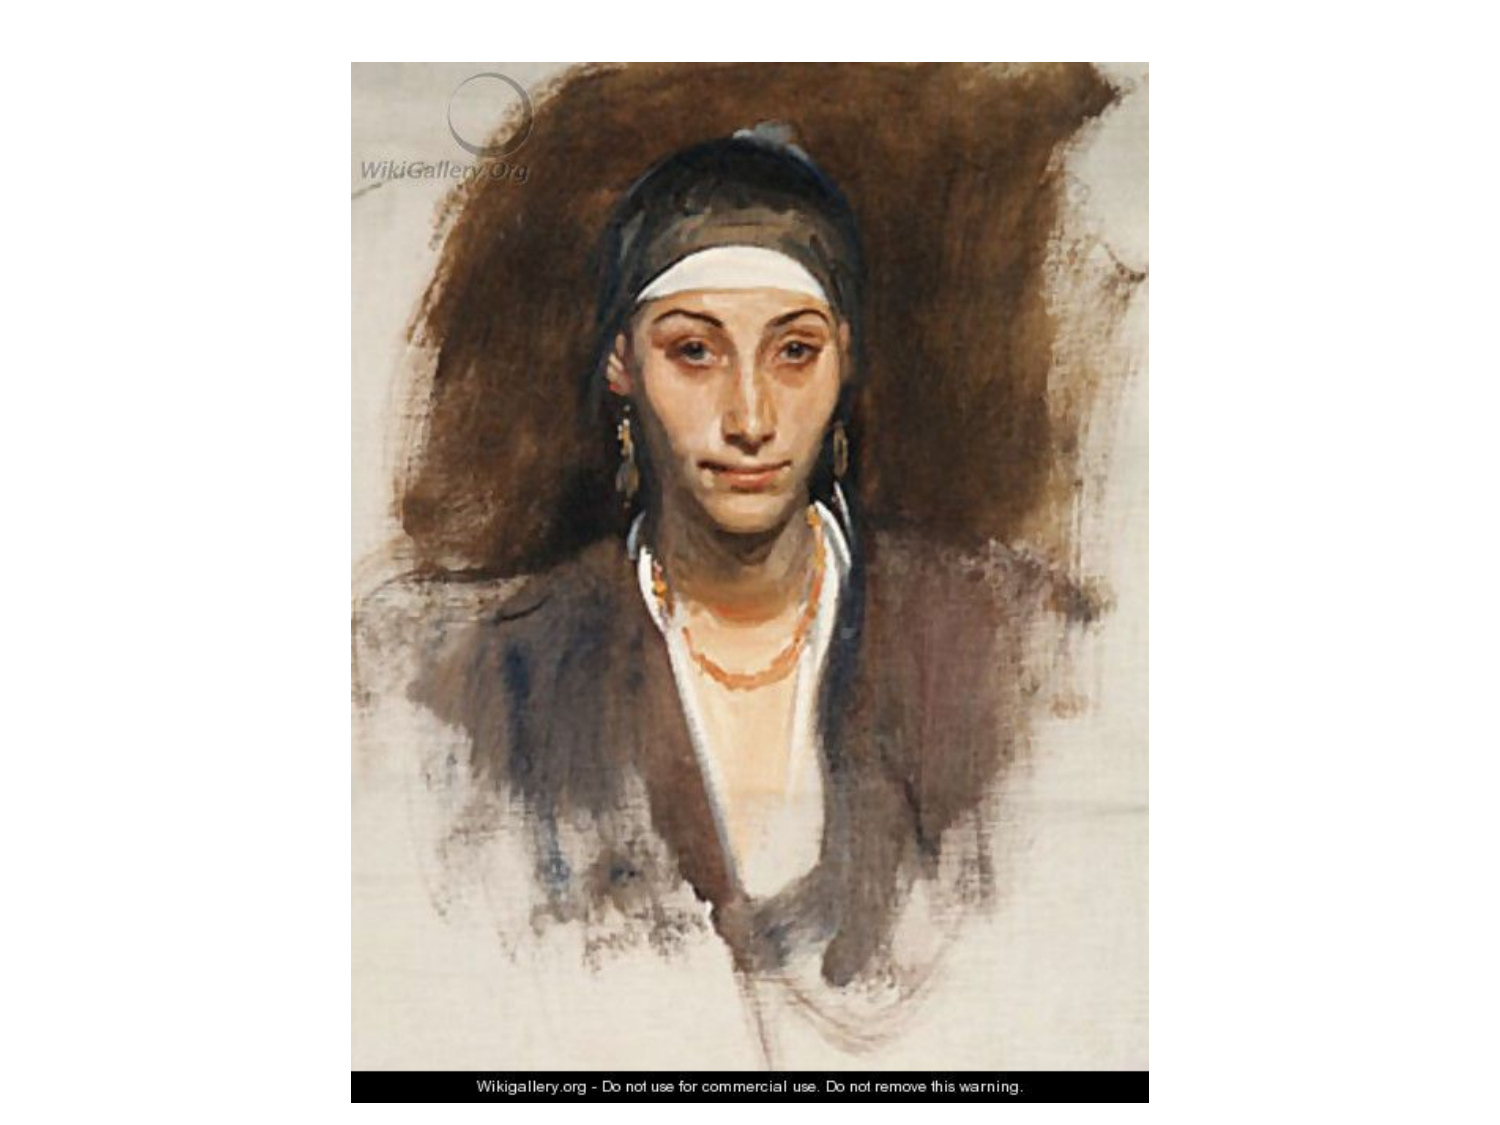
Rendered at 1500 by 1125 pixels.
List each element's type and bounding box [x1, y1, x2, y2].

list [351, 62, 1149, 1103]
